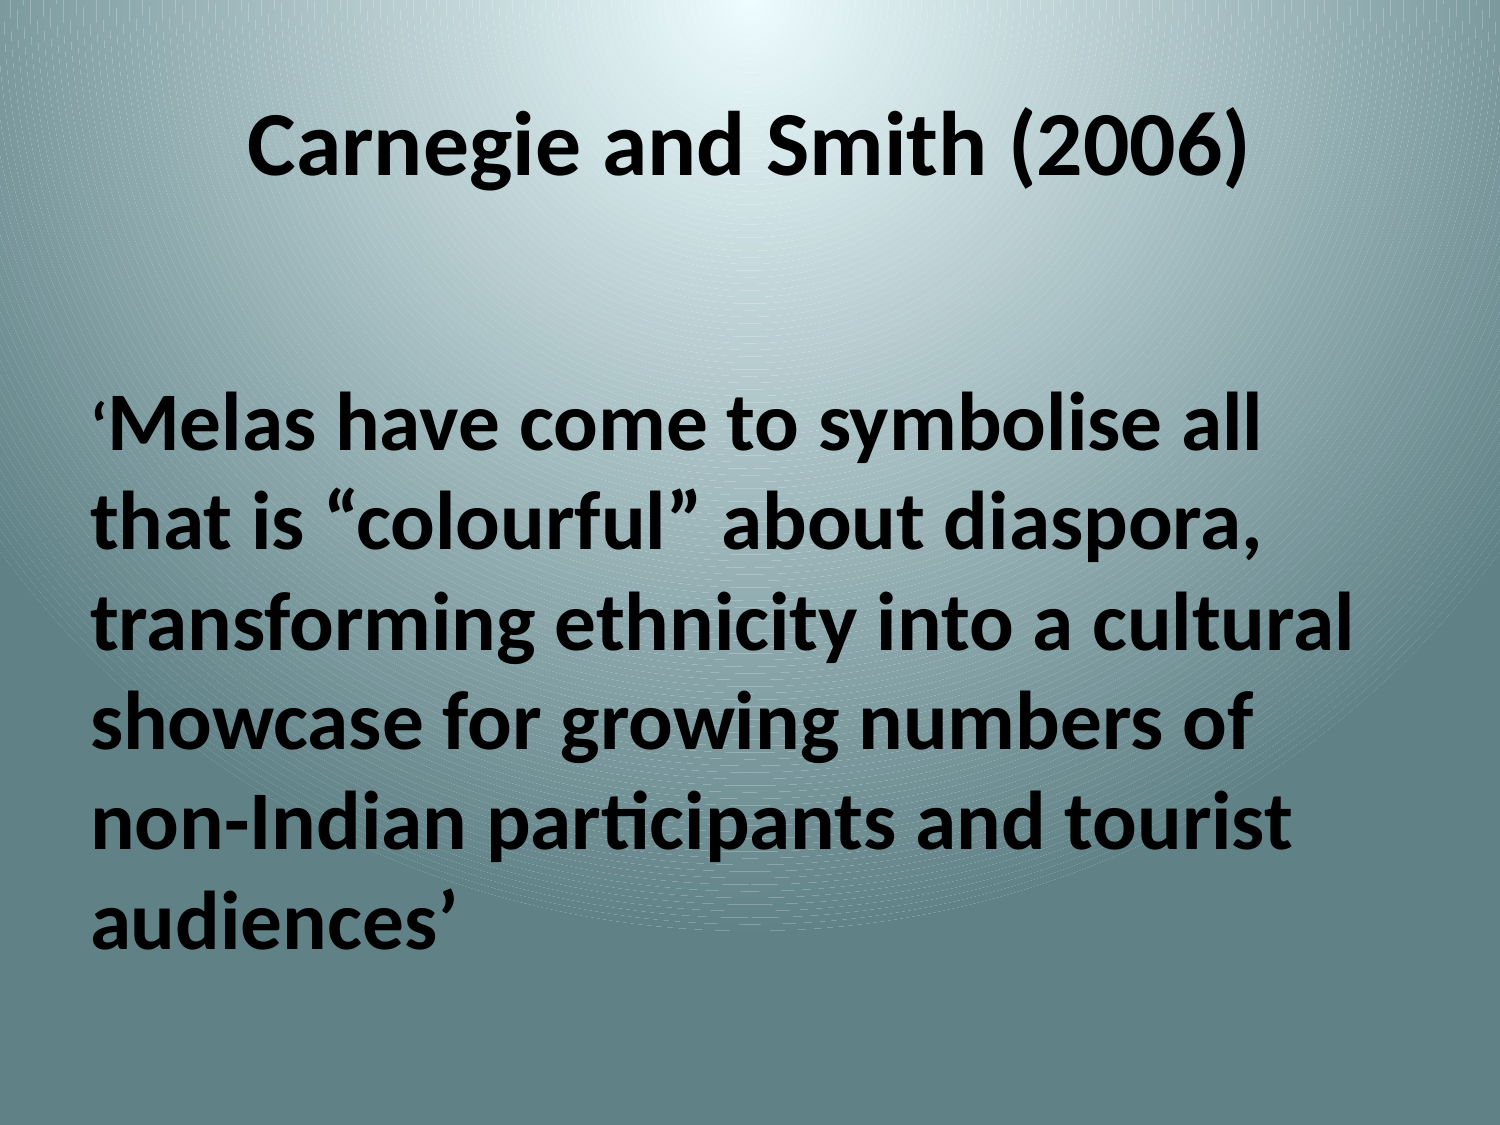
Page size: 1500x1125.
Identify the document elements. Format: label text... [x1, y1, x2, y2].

title Carnegie and Smith (2006) [75, 45, 1425, 233]
list ‘Melas have come to symbolise all that is “colourful” about diaspora, transforming ethnicity into a cultural showcase for growing numbers of non-Indian participants and tourist audiences’ [75, 262, 1425, 1005]
